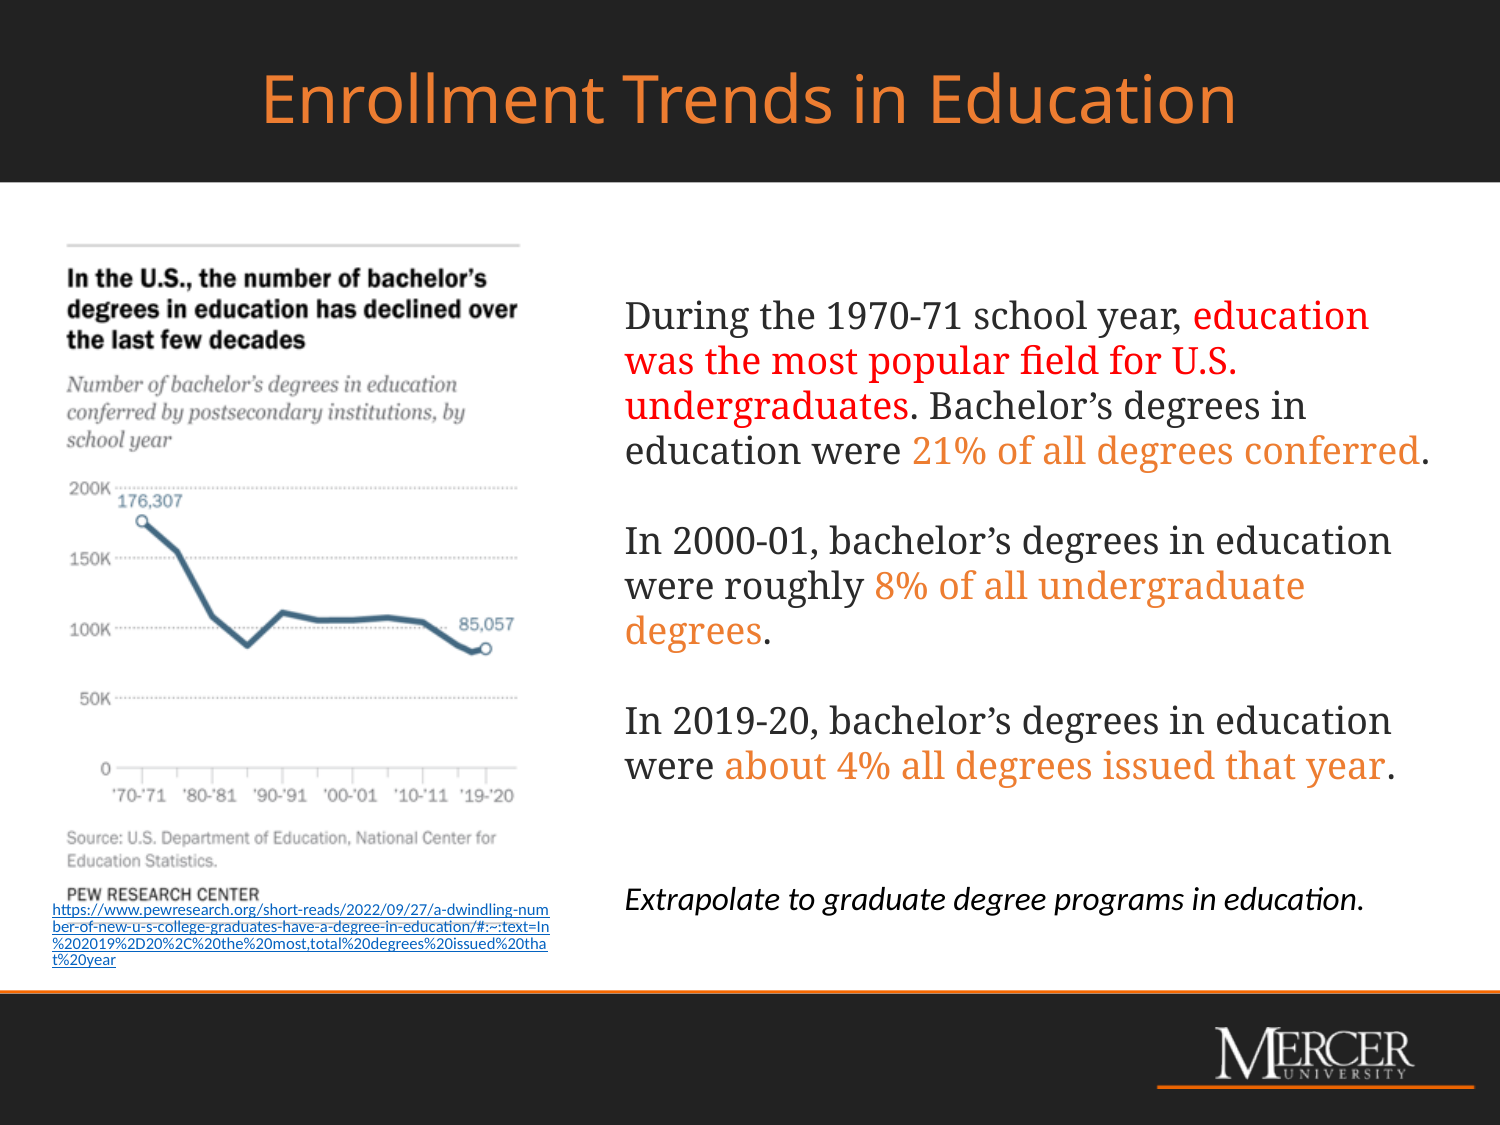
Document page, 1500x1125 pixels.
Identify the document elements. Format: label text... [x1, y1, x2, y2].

picture [1156, 1027, 1476, 1089]
picture [37, 216, 610, 943]
list Enrollment Trends in Education [117, 49, 1384, 134]
text_box During the 1970-71 school year, education was the most popular field for U.S. undergraduates. Bachelor’s degrees in education were 21% of all degrees conferred. In 2000-01, bachelor’s degrees in education were roughly 8% of all undergraduate degrees. In 2019-20, bachelor’s degrees in education were about 4% all degrees issued that year. Extrapolate to graduate degree programs in education. [610, 239, 1447, 925]
